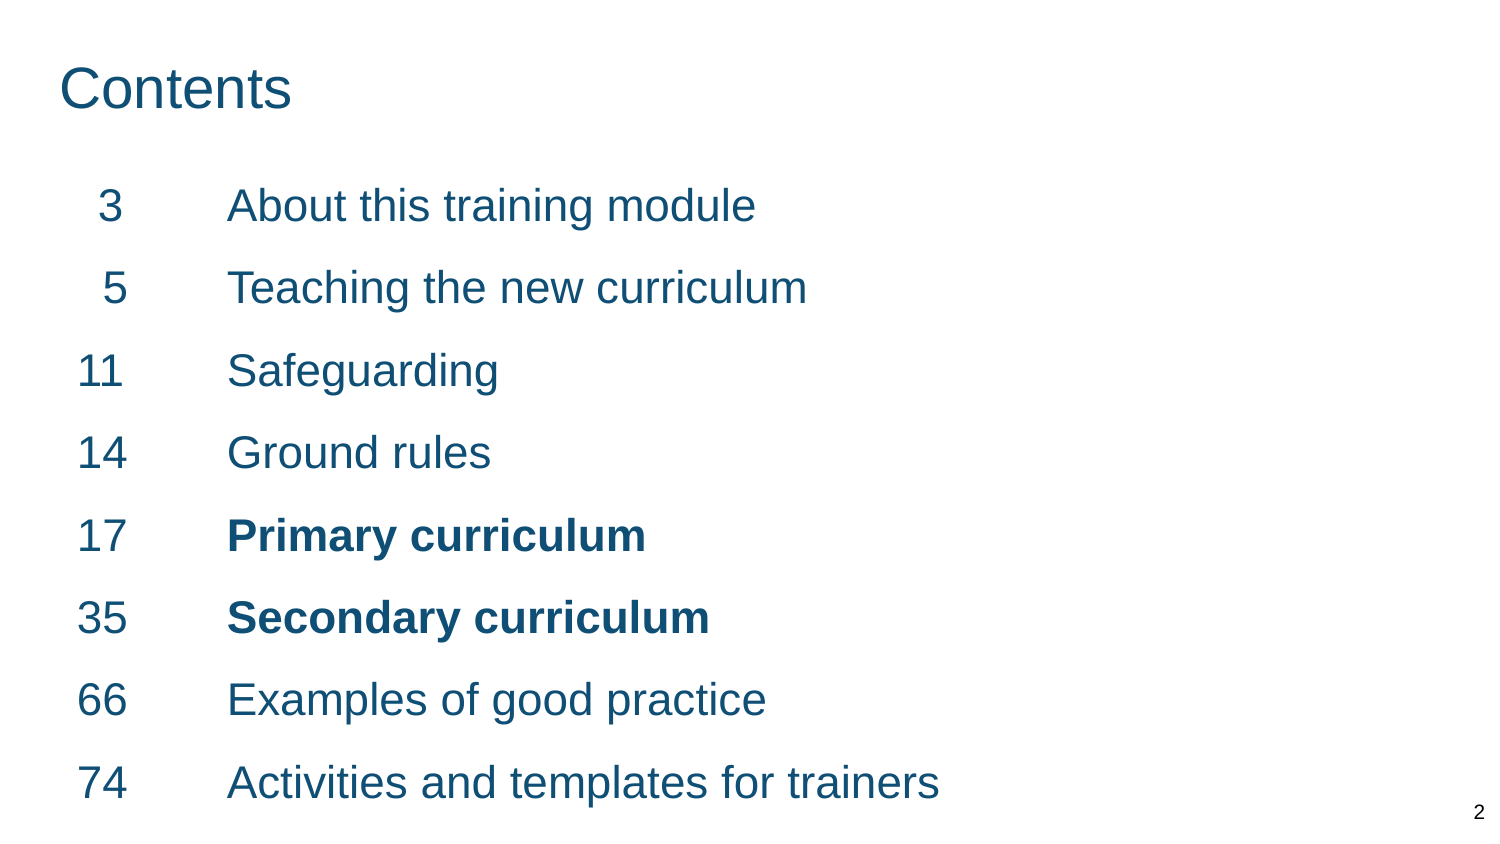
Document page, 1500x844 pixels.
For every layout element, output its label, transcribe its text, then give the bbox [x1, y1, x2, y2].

slide_number 2 [1410, 779, 1500, 844]
title Contents [44, 35, 1007, 130]
text_box 3 About this training module 5 Teaching the new curriculum 11 Safeguarding 14 Ground rules 17 Primary curriculum 35 Secondary curriculum 66 Examples of good practice 74 Activities and templates for trainers [62, 140, 1465, 815]
